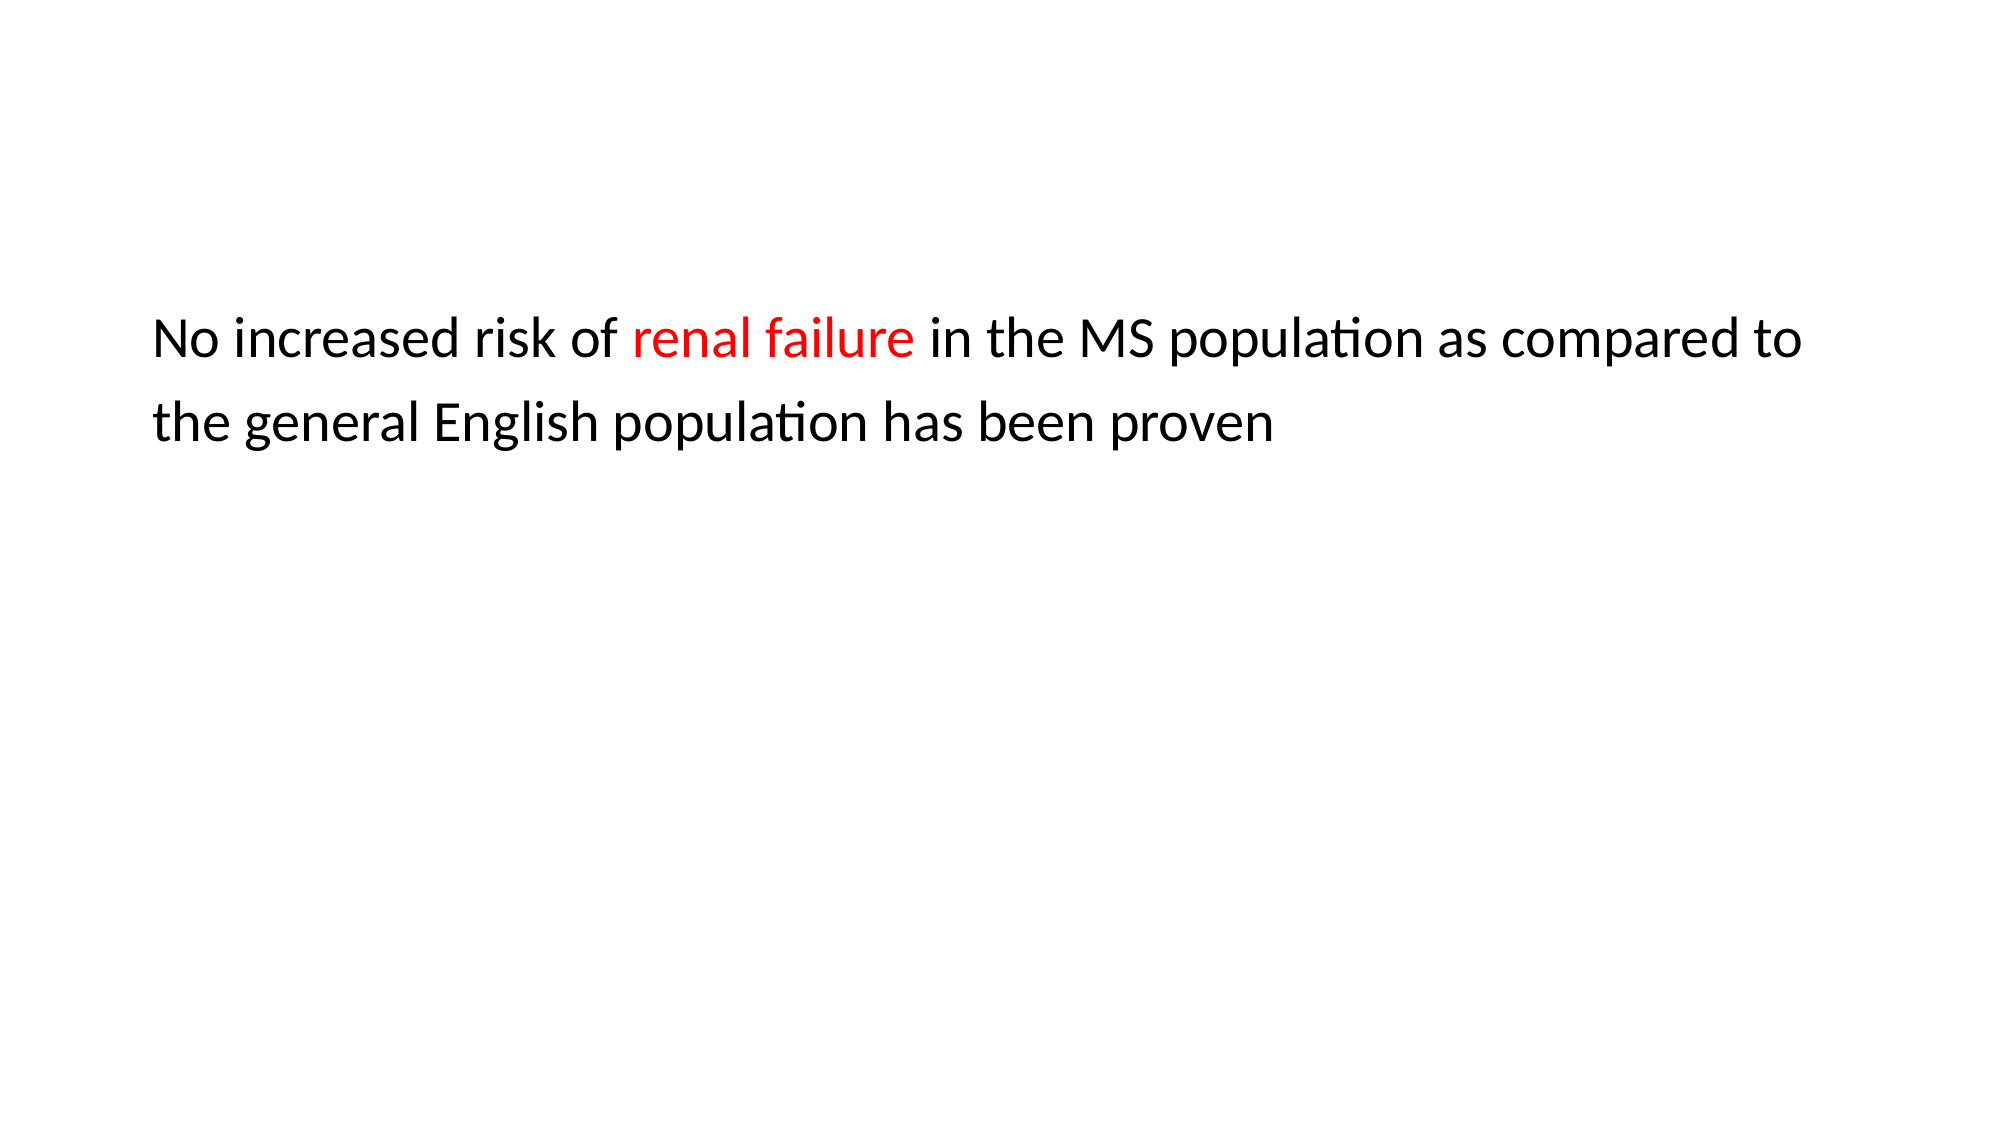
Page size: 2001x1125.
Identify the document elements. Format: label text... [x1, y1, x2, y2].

list No increased risk of renal failure in the MS population as compared to the general English population has been proven [137, 299, 1863, 1014]
